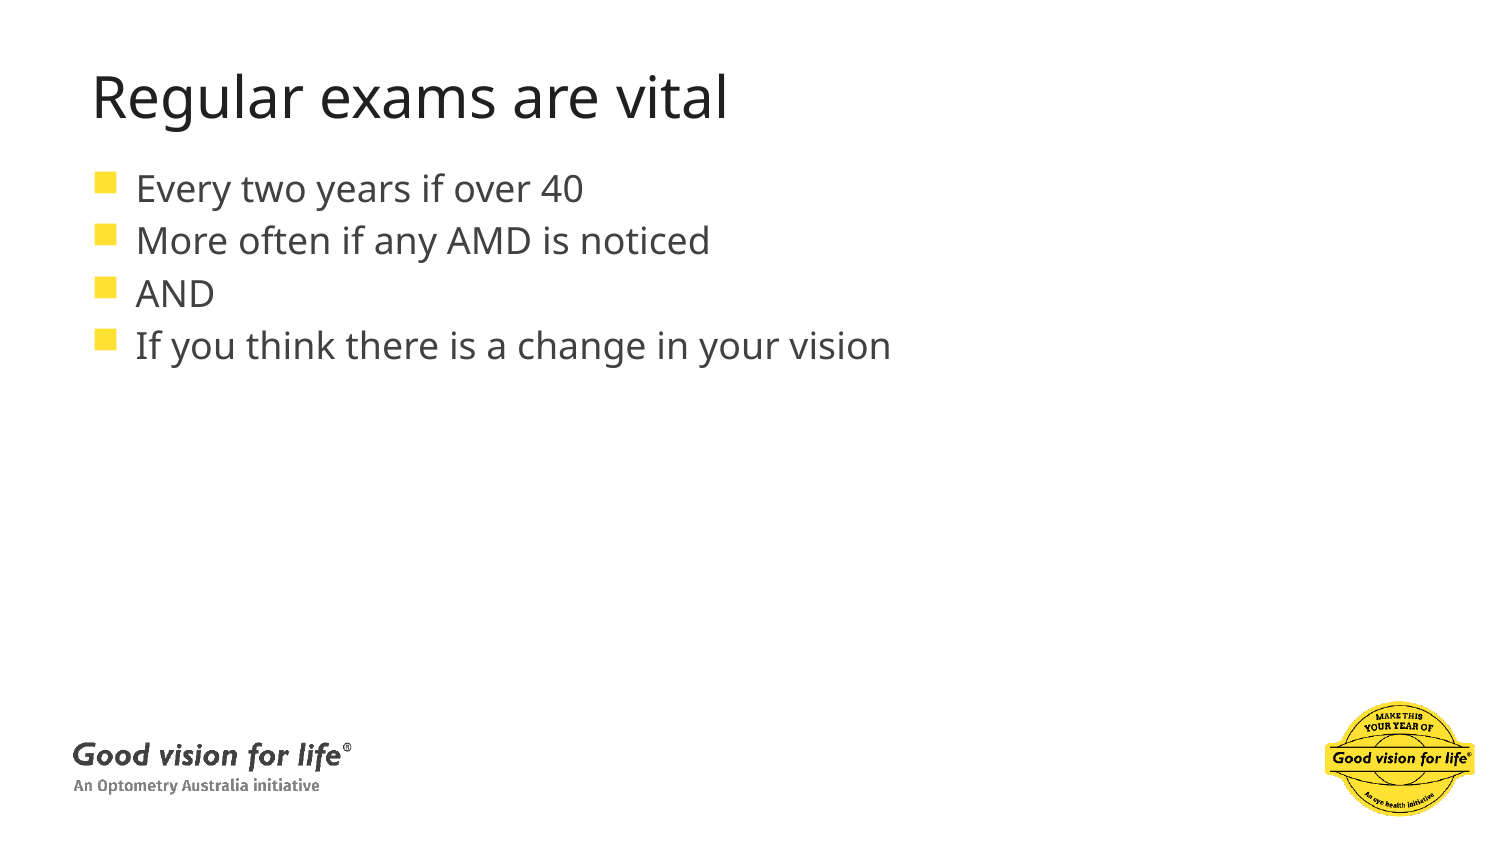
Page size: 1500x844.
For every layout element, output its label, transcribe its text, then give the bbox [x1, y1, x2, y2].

title Regular exams are vital [76, 50, 1424, 140]
list Every two years if over 40 More often if any AMD is noticed AND If you think there is a change in your vision [76, 157, 1424, 667]
picture [53, 740, 366, 813]
picture [1299, 675, 1500, 844]
